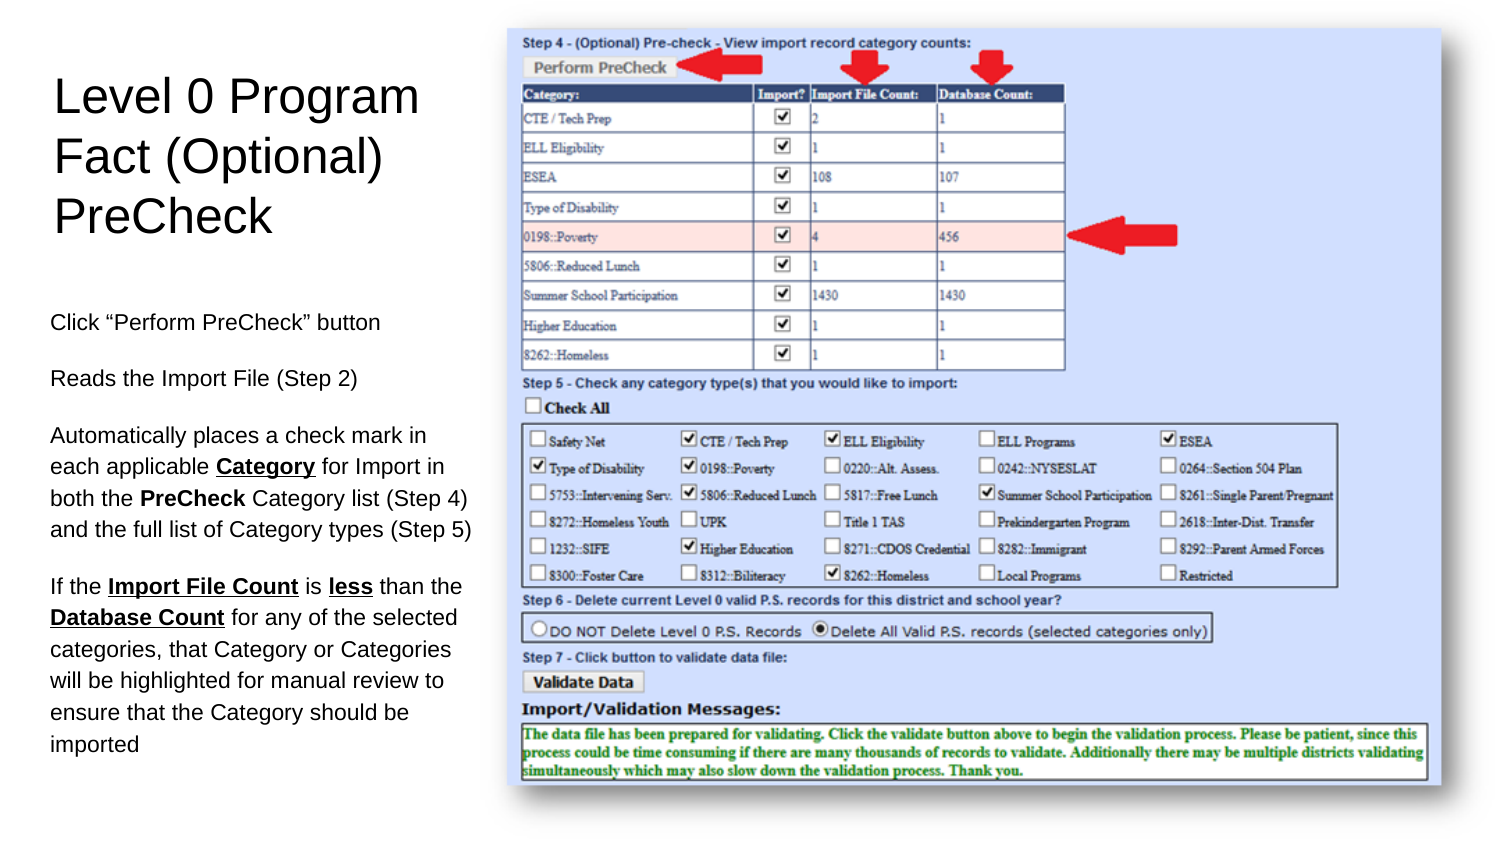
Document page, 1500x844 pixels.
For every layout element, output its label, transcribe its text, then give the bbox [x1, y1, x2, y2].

title Level 0 Program Fact (Optional) PreCheck [38, 48, 459, 288]
picture [478, 0, 1500, 844]
list Click “Perform PreCheck” button Reads the Import File (Step 2) Automatically places a check mark in each applicable Category for Import in both the PreCheck Category list (Step 4) and the full list of Category types (Step 5) If the Import File Count is less than the Database Count for any of the selected categories, that Category or Categories will be highlighted for manual review to ensure that the Category should be imported [35, 288, 472, 762]
